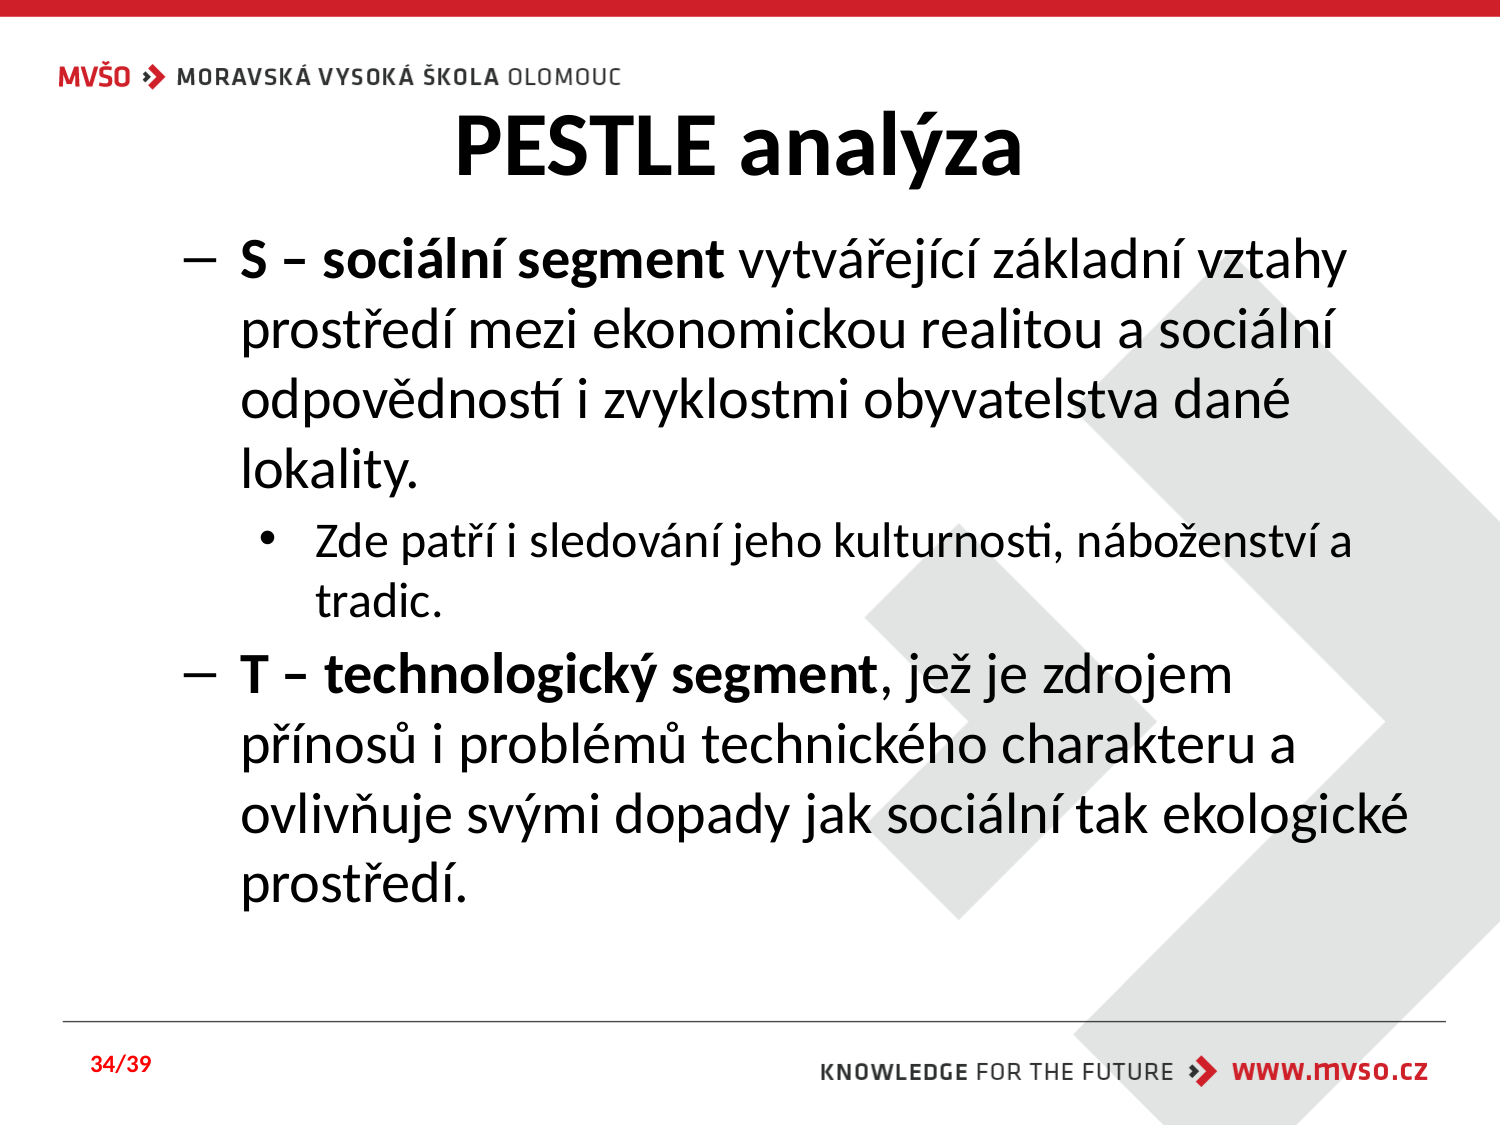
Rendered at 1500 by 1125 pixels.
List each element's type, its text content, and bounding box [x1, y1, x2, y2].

picture [0, 0, 1500, 1125]
title PESTLE analýza [75, 45, 1425, 213]
list S – sociální segment vytvářející základní vztahy prostředí mezi ekonomickou realitou a sociální odpovědností i zvyklostmi obyvatelstva dané lokality. Zde patří i sledování jeho kulturnosti, náboženství a tradic. T – technologický segment, jež je zdrojem přínosů i problémů technického charakteru a ovlivňuje svými dopady jak sociální tak ekologické prostředí. [75, 213, 1425, 956]
text_box 34/39 [74, 1040, 213, 1085]
